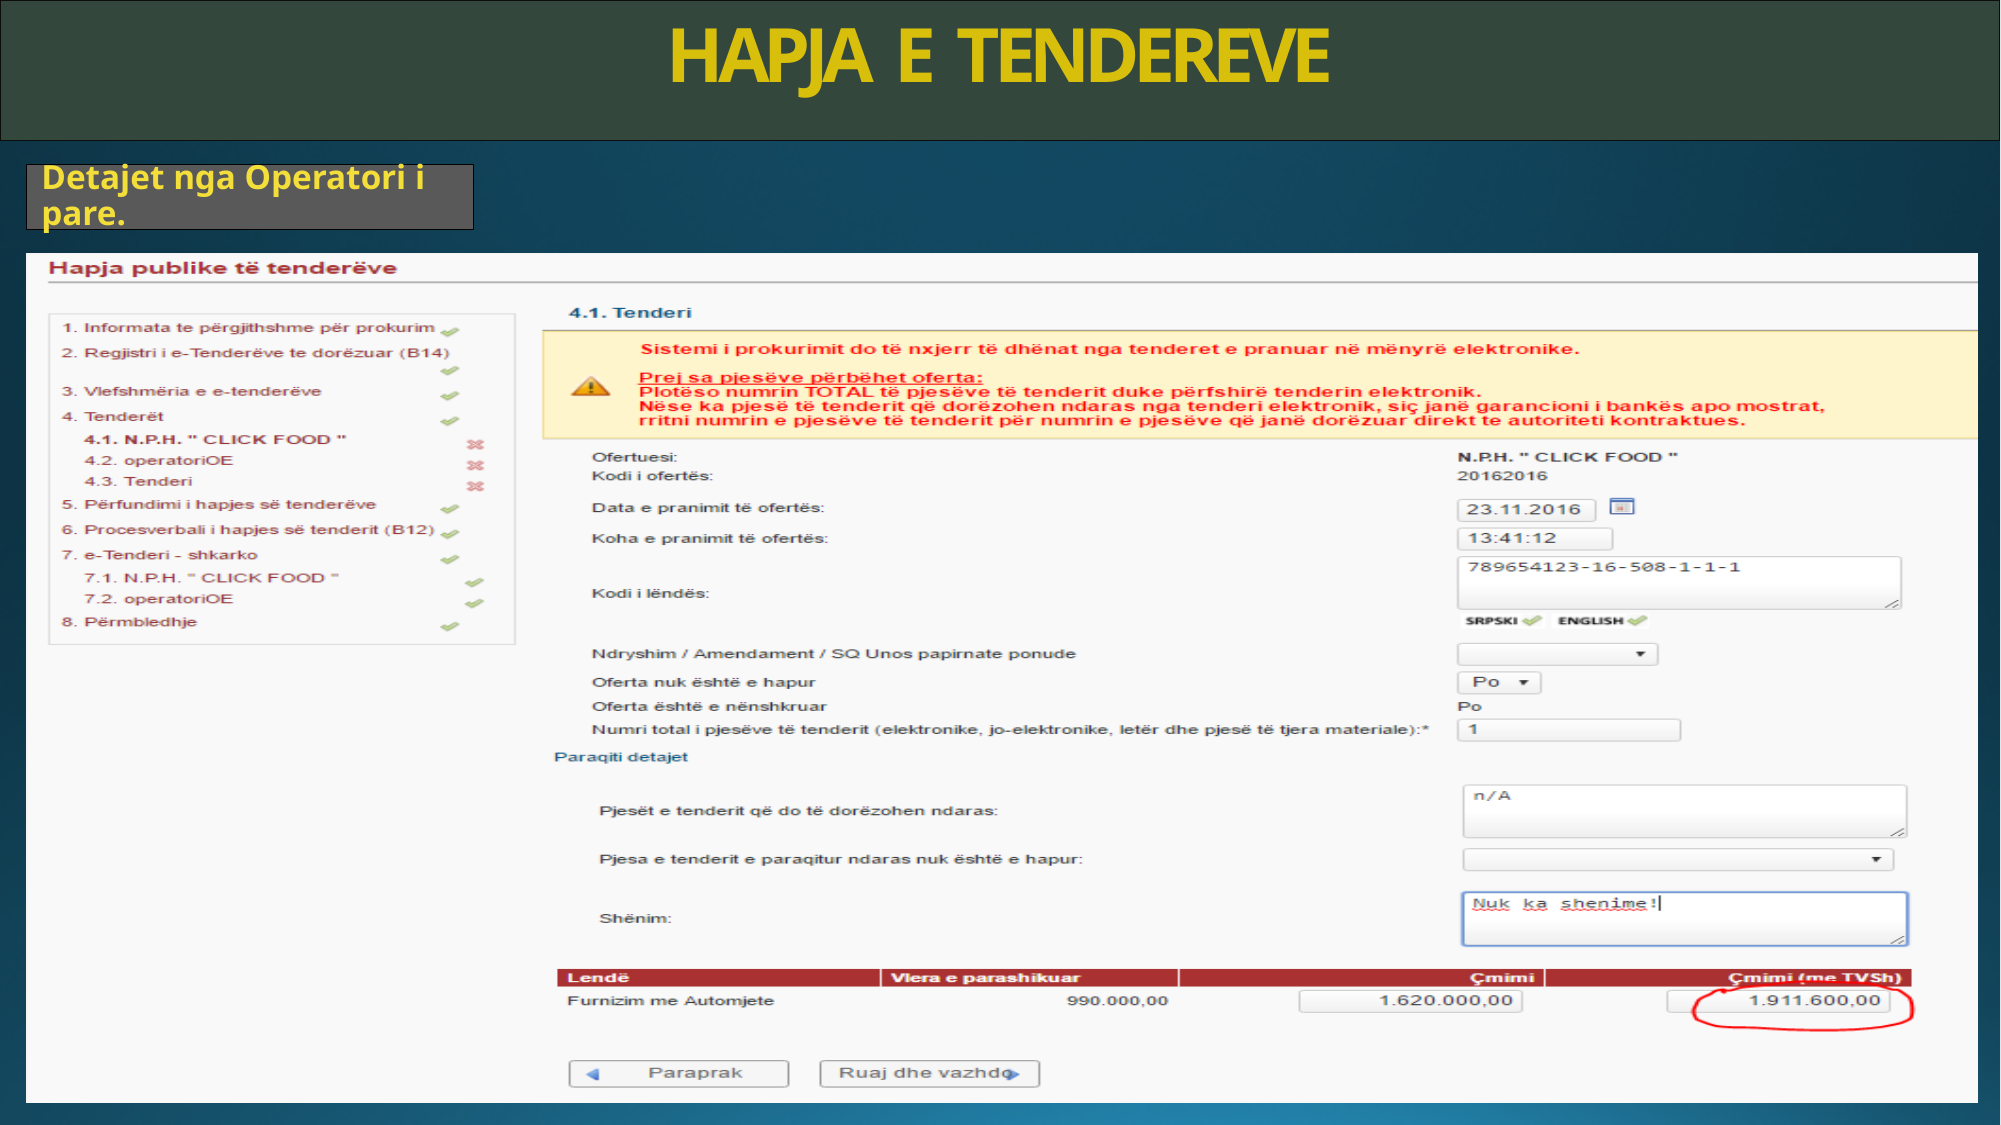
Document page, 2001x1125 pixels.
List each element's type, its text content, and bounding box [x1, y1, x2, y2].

text_box HAPJA E TENDEREVE [0, 0, 2000, 141]
picture [0, 0, 2001, 1125]
text_box Detajet nga Operatori i pare. [26, 164, 474, 230]
